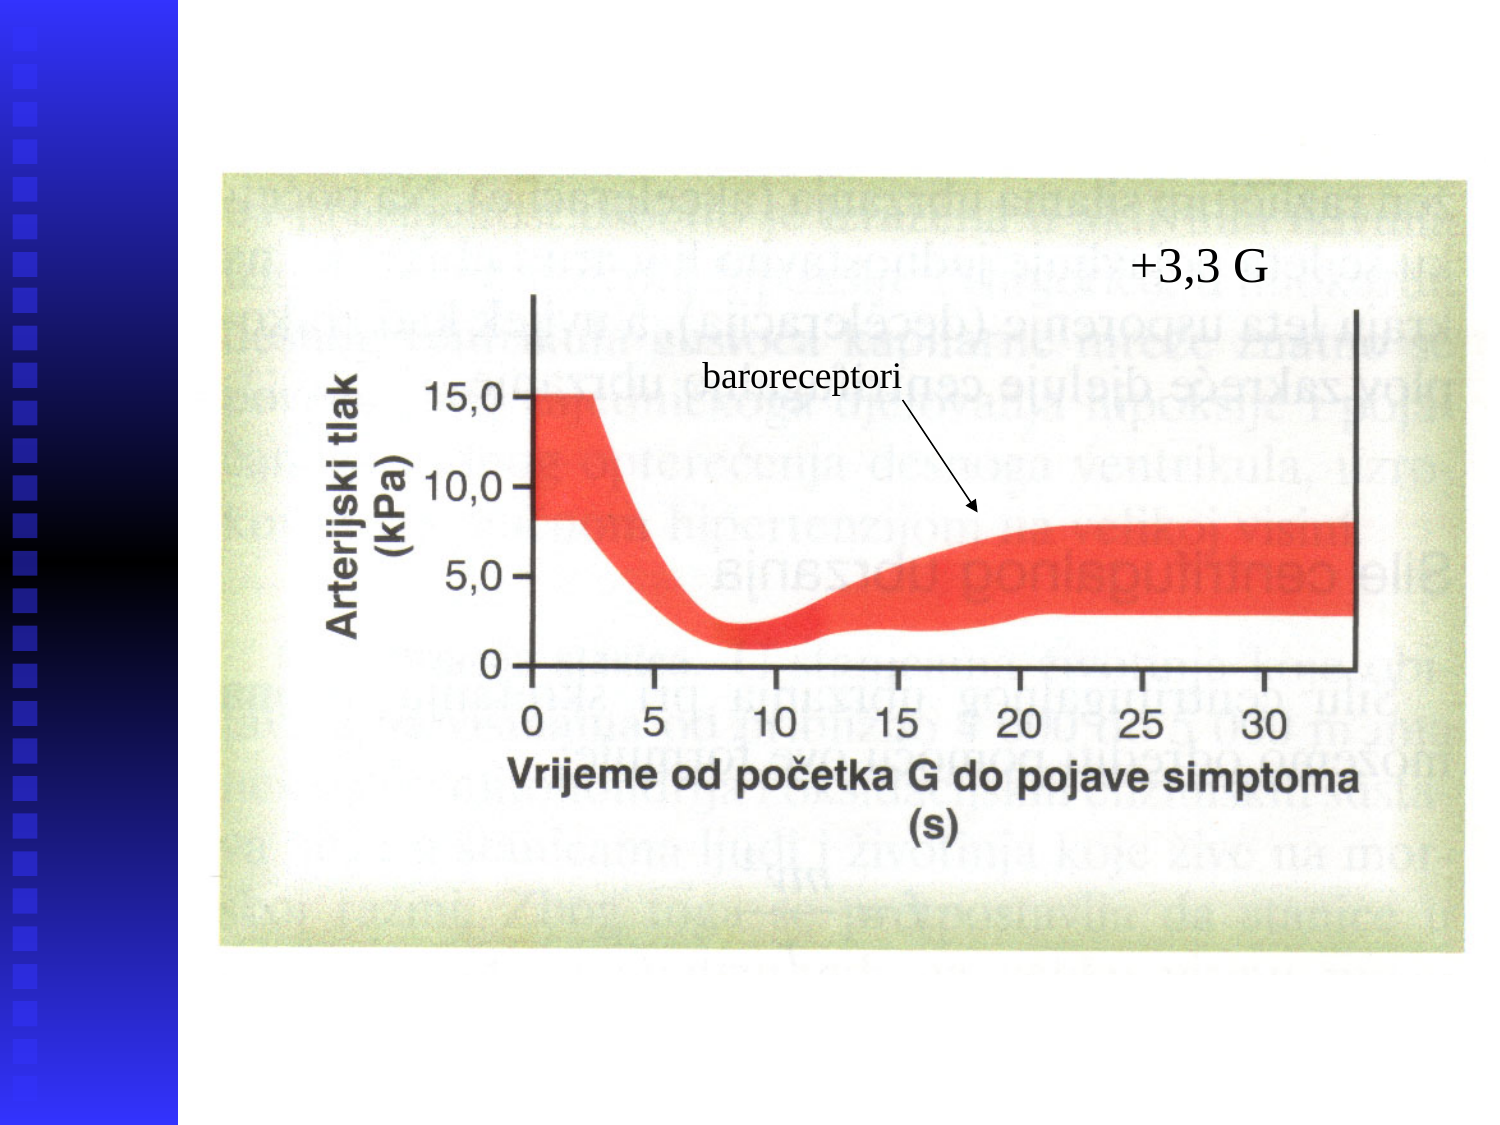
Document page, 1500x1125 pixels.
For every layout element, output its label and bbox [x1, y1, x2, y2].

picture [187, 133, 1488, 976]
